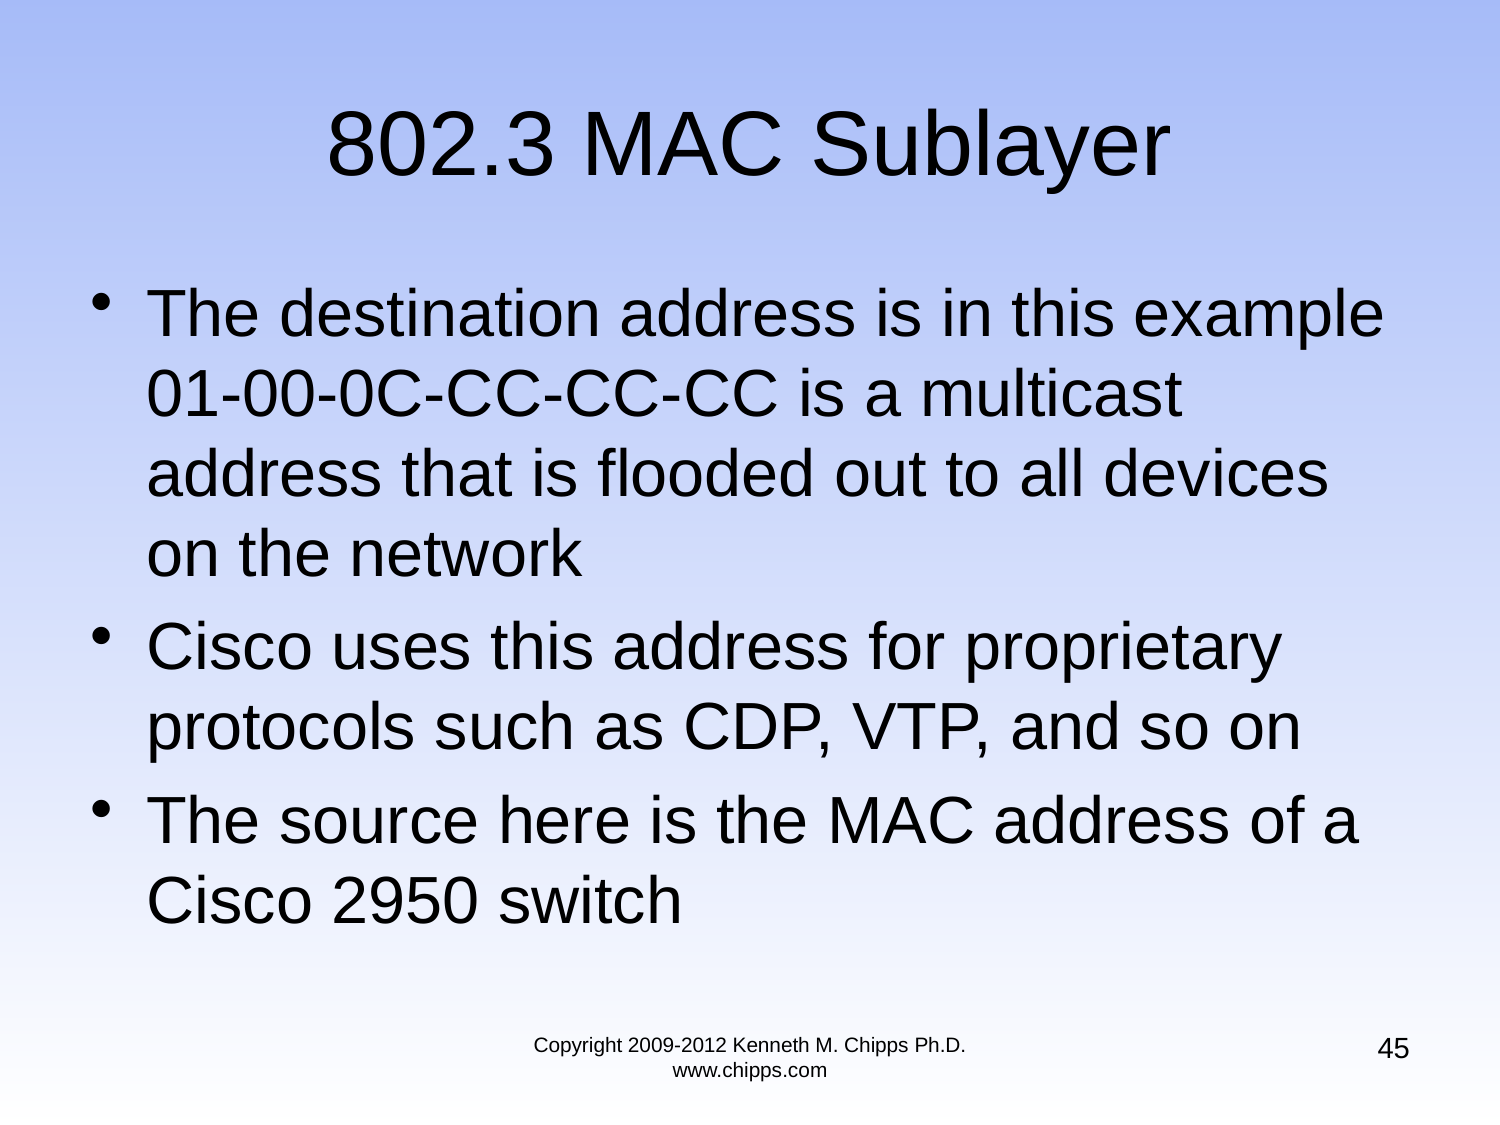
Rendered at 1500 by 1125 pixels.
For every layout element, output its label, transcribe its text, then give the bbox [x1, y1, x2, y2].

title 802.3 MAC Sublayer [74, 44, 1426, 233]
footer Copyright 2009-2012 Kenneth M. Chipps Ph.D. www.chipps.com [449, 1024, 1051, 1103]
slide_number 45 [1074, 1021, 1426, 1101]
list The destination address is in this example 01-00-0C-CC-CC-CC is a multicast address that is flooded out to all devices on the network Cisco uses this address for proprietary protocols such as CDP, VTP, and so on The source here is the MAC address of a Cisco 2950 switch [74, 262, 1426, 1006]
